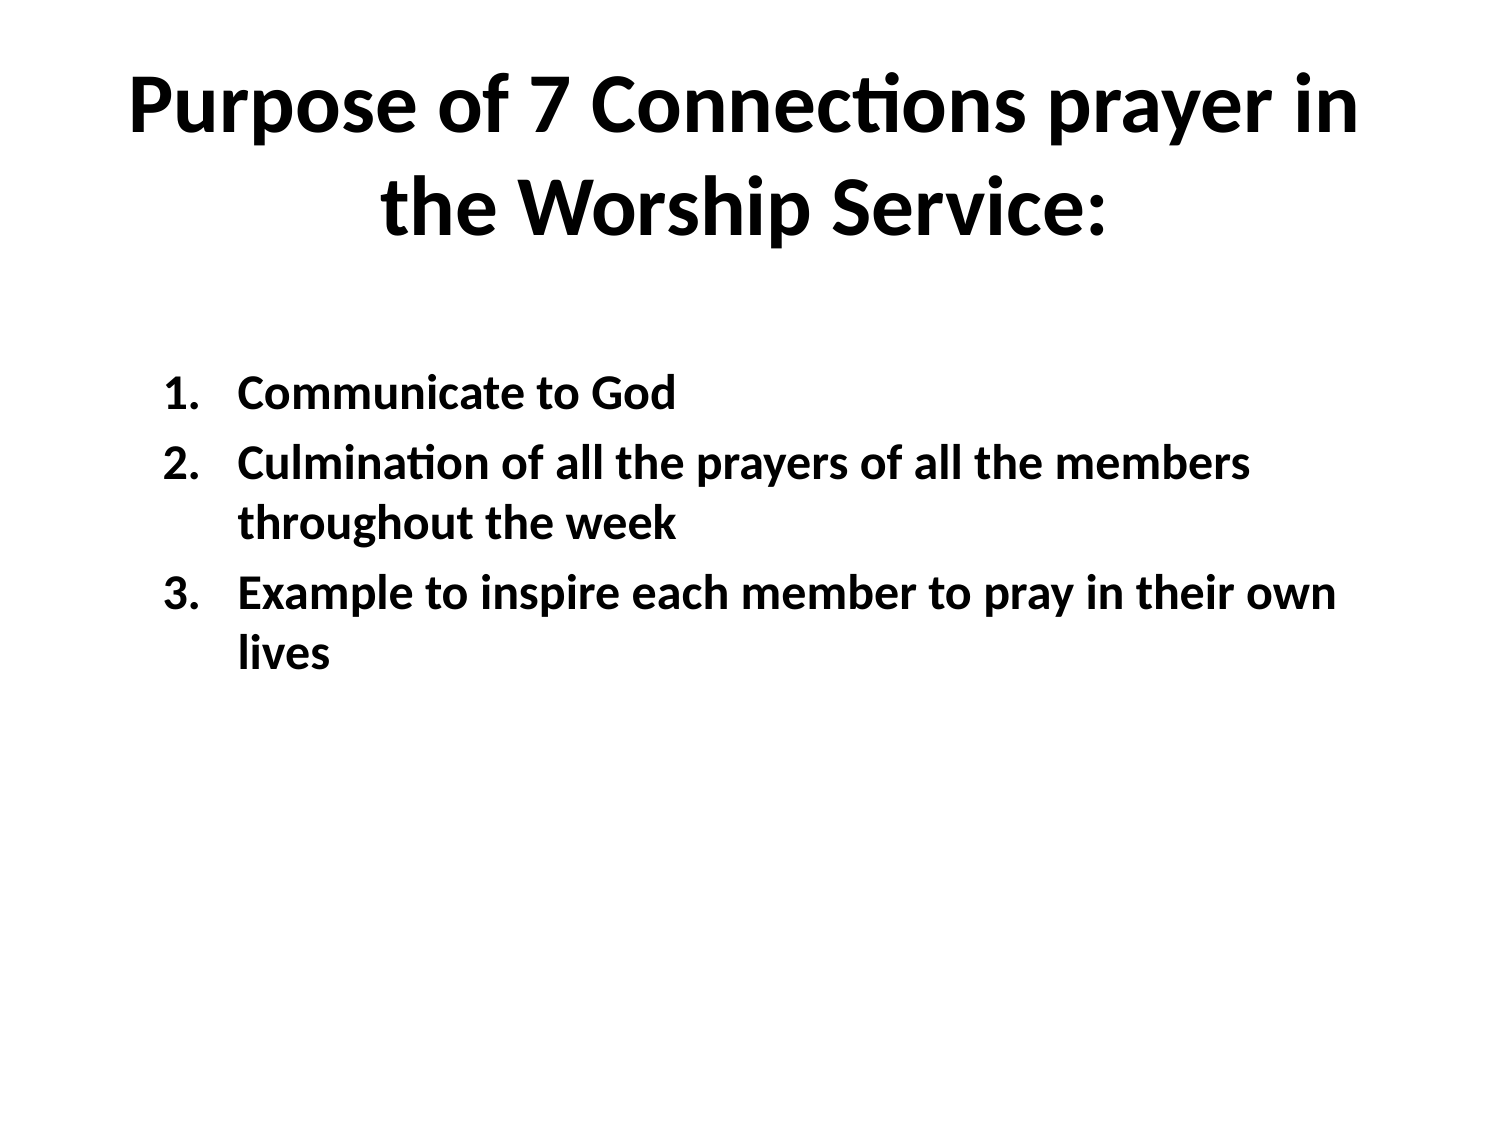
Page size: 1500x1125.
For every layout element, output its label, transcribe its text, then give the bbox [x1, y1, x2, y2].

list Communicate to God Culmination of all the prayers of all the members throughout the week Example to inspire each member to pray in their own lives [147, 352, 1353, 731]
title Purpose of 7 Connections prayer in the Worship Service: [78, 40, 1412, 260]
